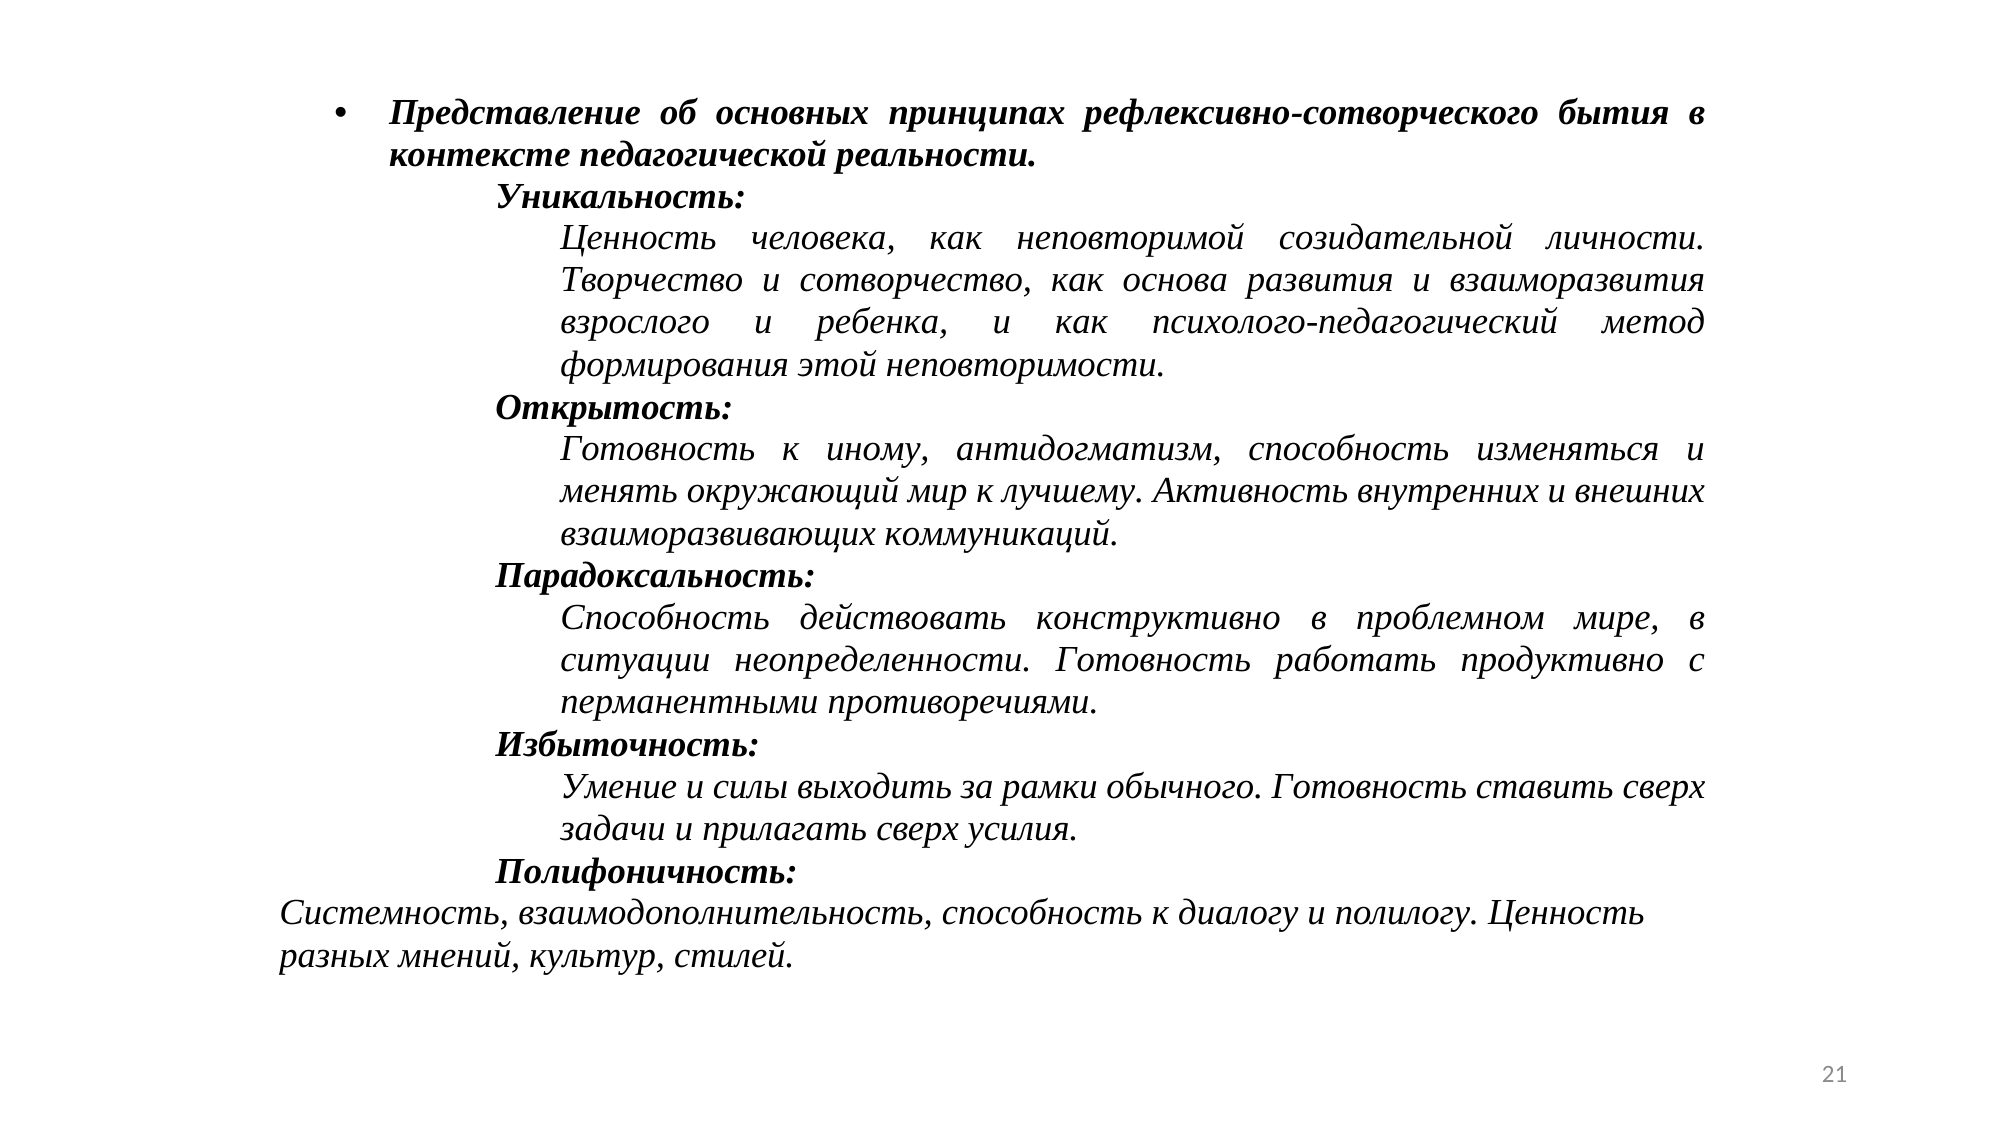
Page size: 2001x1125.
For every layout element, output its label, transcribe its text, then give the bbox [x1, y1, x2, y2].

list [279, 89, 1709, 976]
slide_number 21 [1412, 1042, 1863, 1103]
